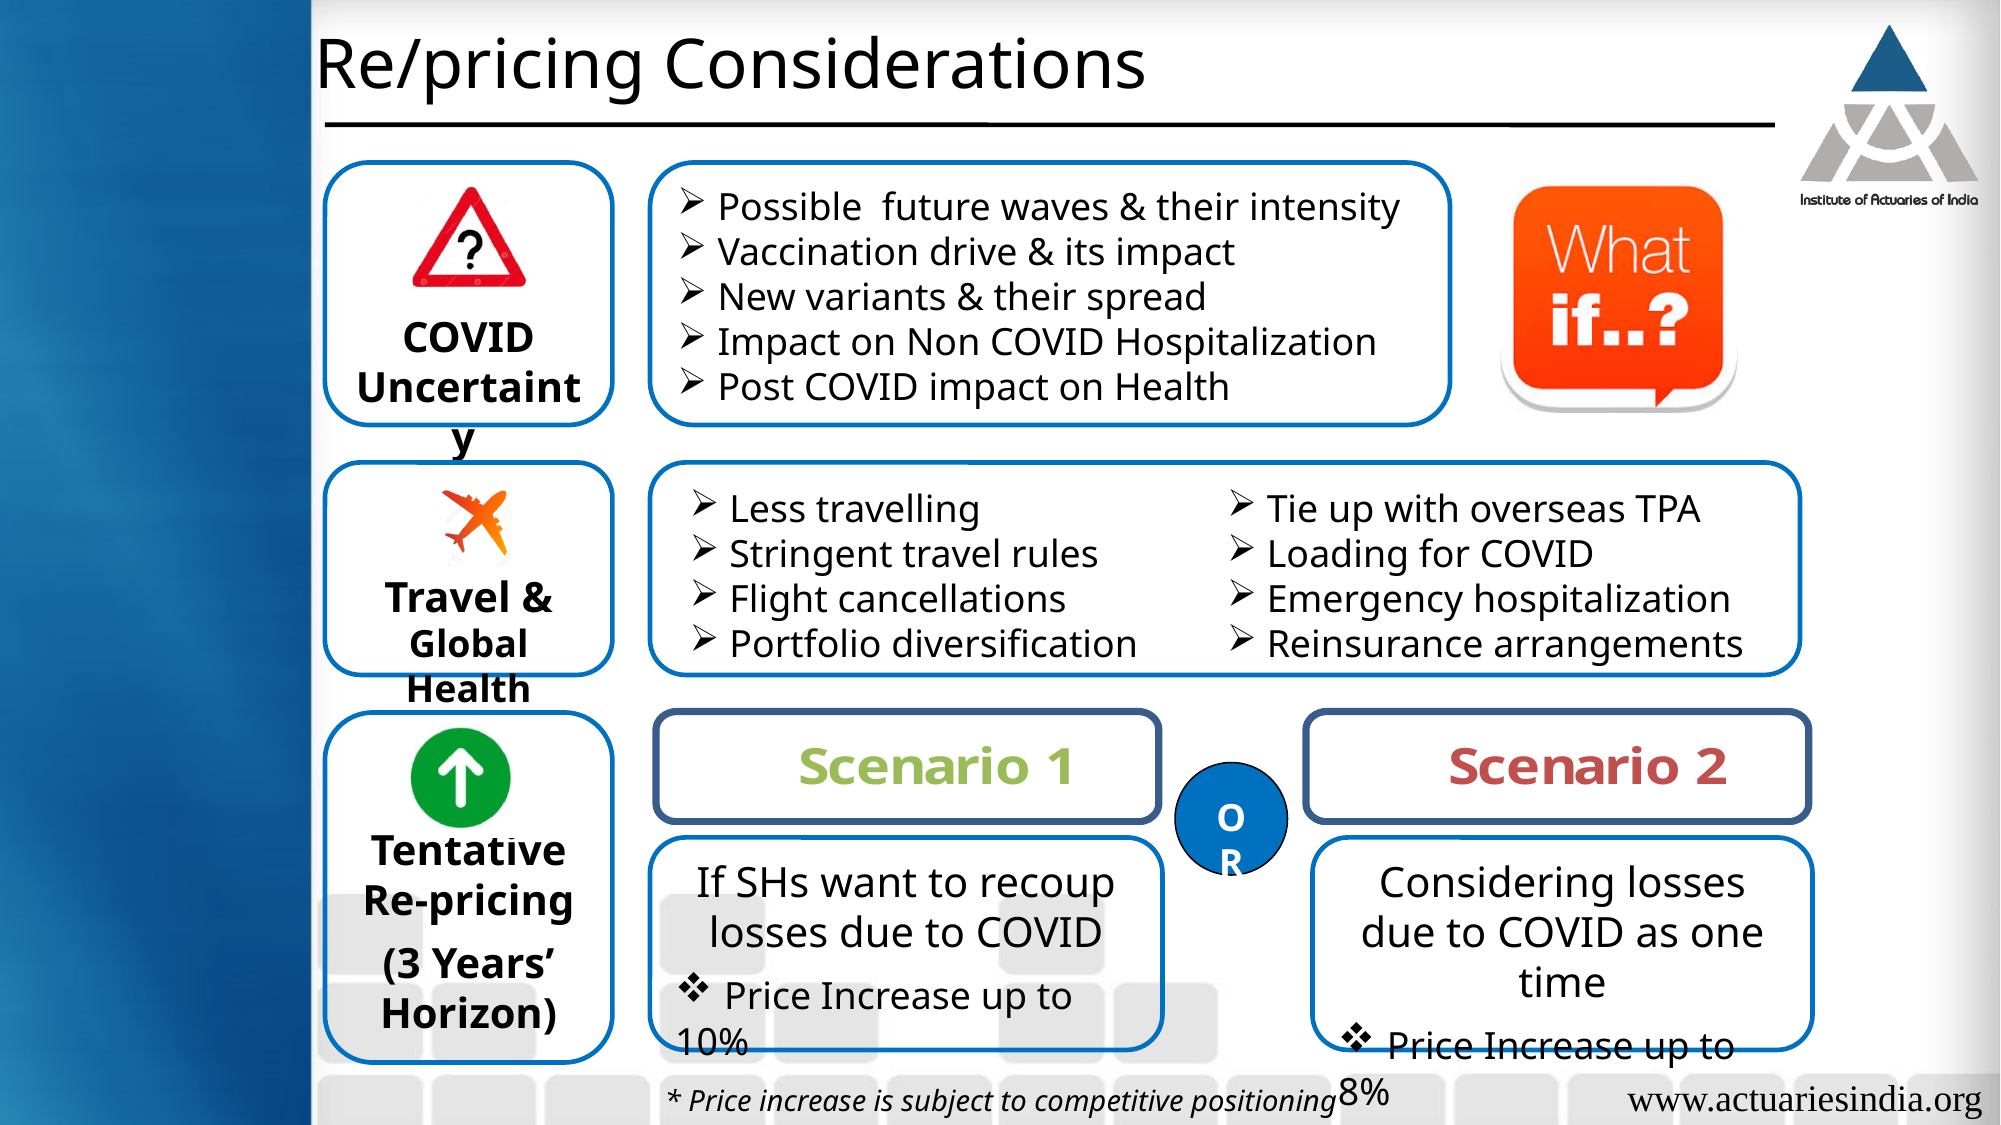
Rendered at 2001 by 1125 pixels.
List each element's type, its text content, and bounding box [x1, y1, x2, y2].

text_box Tie up with overseas TPA Loading for COVID Emergency hospitalization Reinsurance arrangements [1212, 478, 1775, 673]
text_box Tentative Re-pricing (3 Years’ Horizon) [324, 712, 613, 1063]
text_box [649, 462, 1801, 675]
picture [0, 0, 2001, 1125]
text_box Travel & Global Health [324, 462, 613, 675]
text_box Re/pricing Considerations [300, 12, 1525, 113]
text_box * Price increase is subject to competitive positioning [649, 1074, 1713, 1125]
text_box If SHs want to recoup losses due to COVID Price Increase up to 10% [649, 837, 1163, 1050]
text_box OR [1175, 762, 1288, 876]
text_box Possible future waves & their intensity Vaccination drive & its impact New variants & their spread Impact on Non COVID Hospitalization Post COVID impact on Health [649, 162, 1451, 426]
text_box www.actuariesindia.org [1612, 1066, 2000, 1125]
text_box COVID Uncertainty [324, 162, 613, 426]
text_box Considering losses due to COVID as one time Price Increase up to 8% [1312, 837, 1813, 1050]
text_box Less travelling Stringent travel rules Flight cancellations Portfolio diversification [675, 478, 1212, 673]
